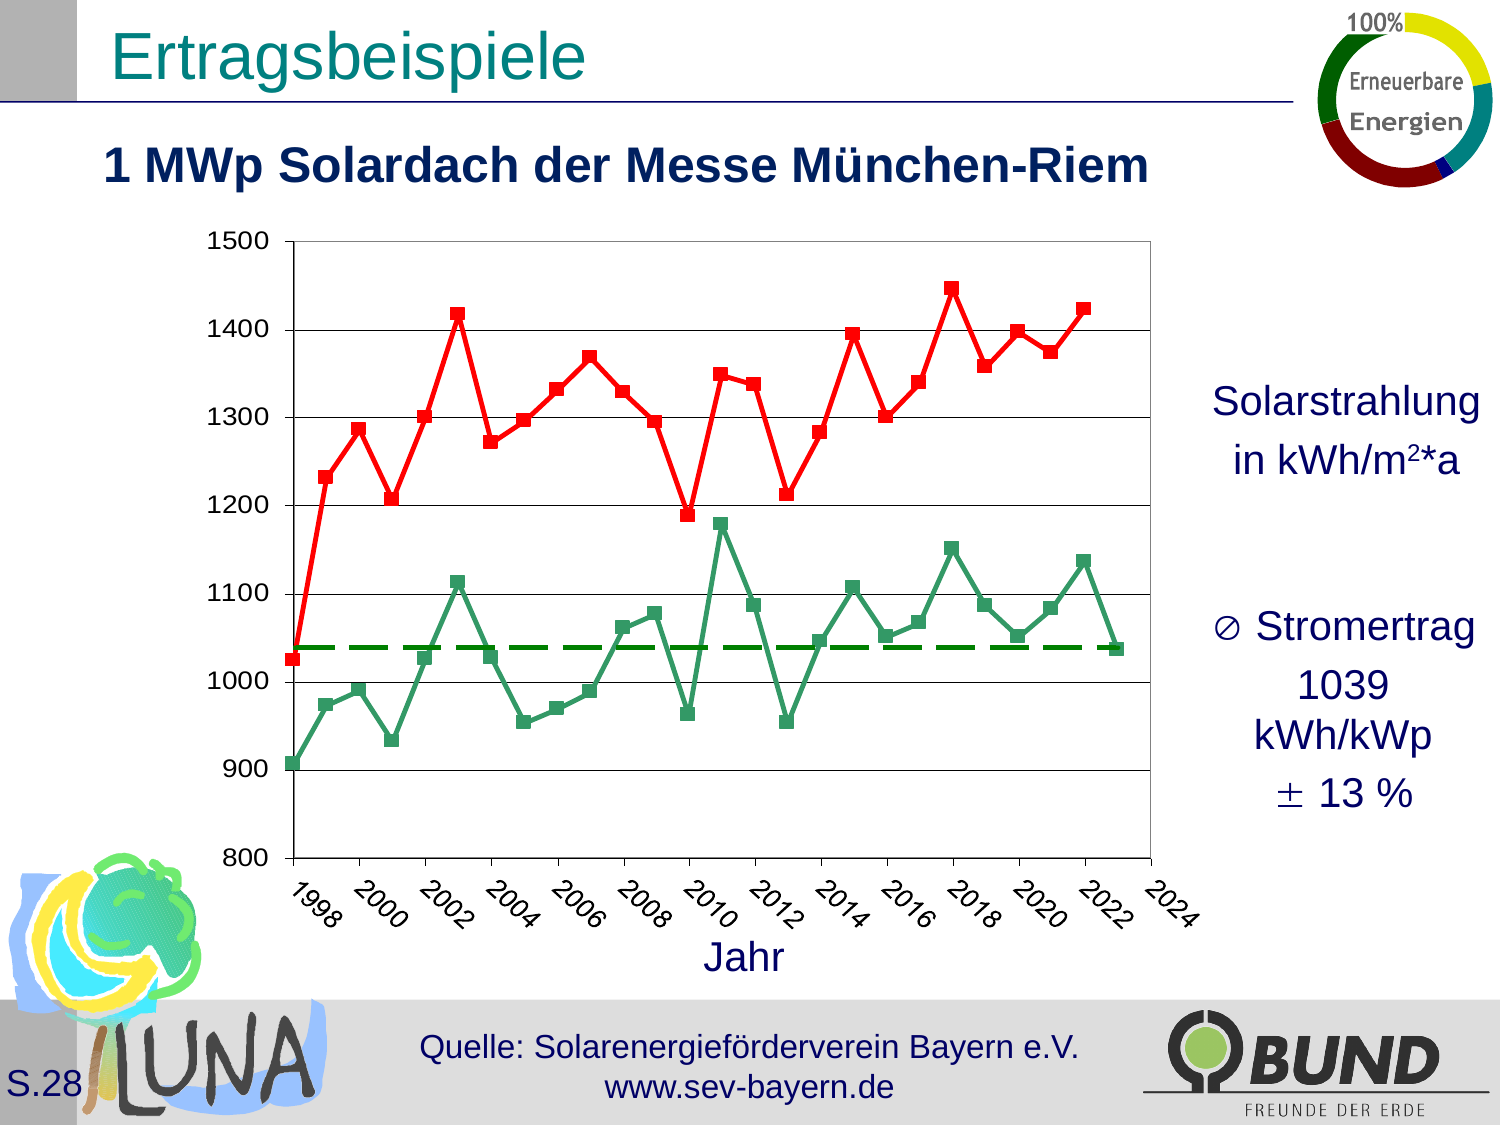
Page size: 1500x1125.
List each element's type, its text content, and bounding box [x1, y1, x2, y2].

list 1 MWp Solardach der Messe München-Riem [88, 125, 1500, 239]
title Ertragsbeispiele [80, 12, 608, 93]
picture [1128, 998, 1500, 1125]
slide_number S.28 [0, 1058, 85, 1112]
text_box Jahr [312, 943, 1176, 988]
text_box Solarstrahlung in kWh/m2*a [1209, 366, 1500, 490]
text_box  Stromertrag 1039 kWh/kWp  13 % [1209, 591, 1500, 824]
picture [205, 225, 1205, 935]
text_box Quelle: Solarenergieförderverein Bayern e.V. www.sev-bayern.de [318, 1017, 1181, 1113]
